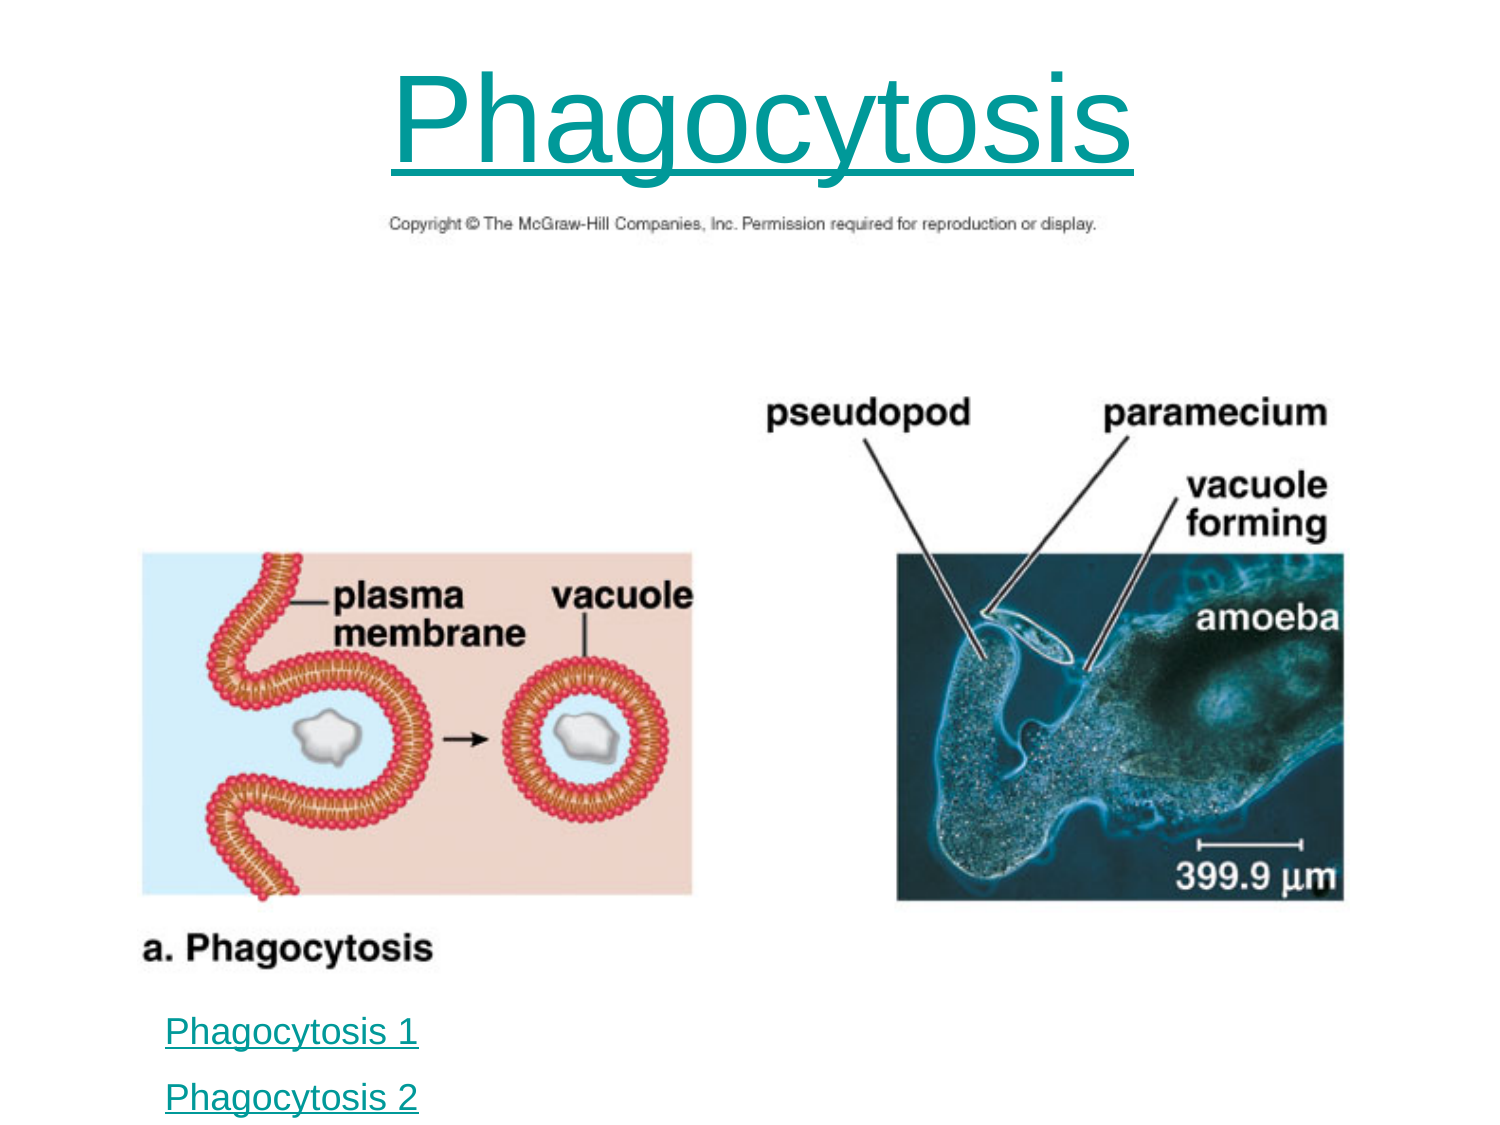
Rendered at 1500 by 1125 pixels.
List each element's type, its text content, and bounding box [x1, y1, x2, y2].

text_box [137, 215, 1350, 1125]
text_box Phagocytosis [87, 0, 1438, 225]
